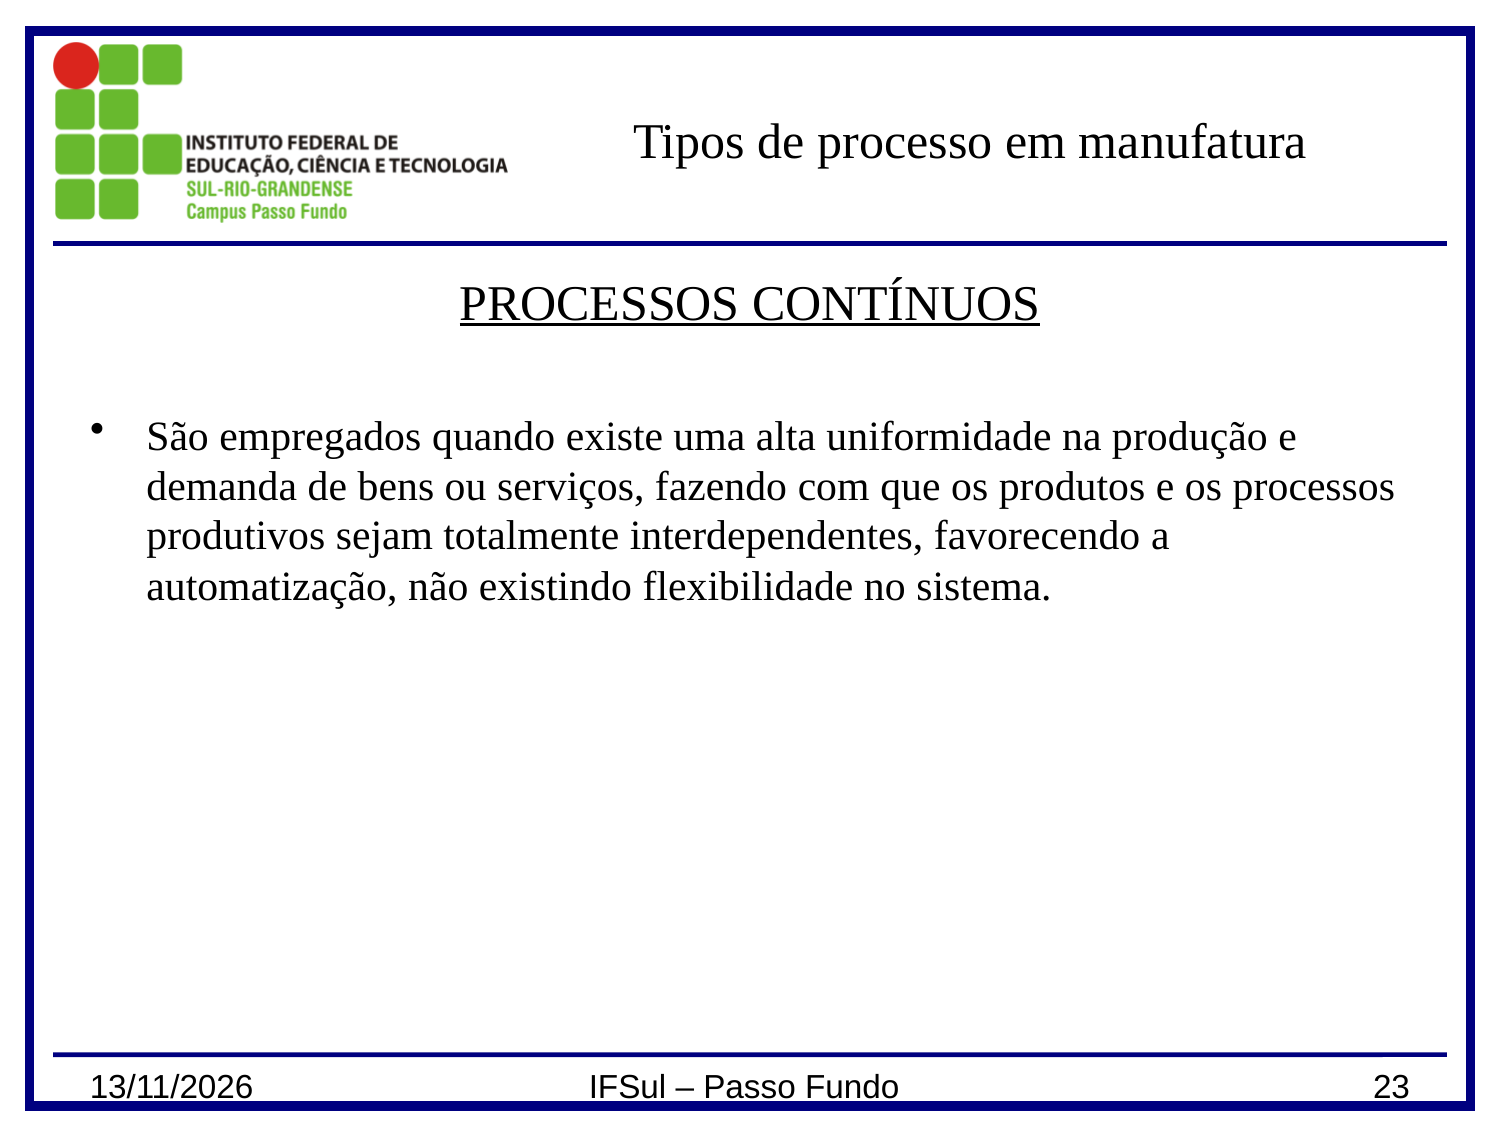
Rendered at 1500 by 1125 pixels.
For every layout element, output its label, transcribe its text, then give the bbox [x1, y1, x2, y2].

slide_number 23 [1300, 1057, 1425, 1125]
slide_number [75, 1057, 316, 1102]
title Tipos de processo em manufatura [515, 44, 1426, 233]
list PROCESSOS CONTÍNUOS São empregados quando existe uma alta uniformidade na produção e demanda de bens ou serviços, fazendo com que os produtos e os processos produtivos sejam totalmente interdependentes, favorecendo a automatização, não existindo flexibilidade no sistema. [74, 262, 1426, 1006]
picture [53, 42, 508, 223]
footer IFSul – Passo Fundo [316, 1057, 1172, 1125]
